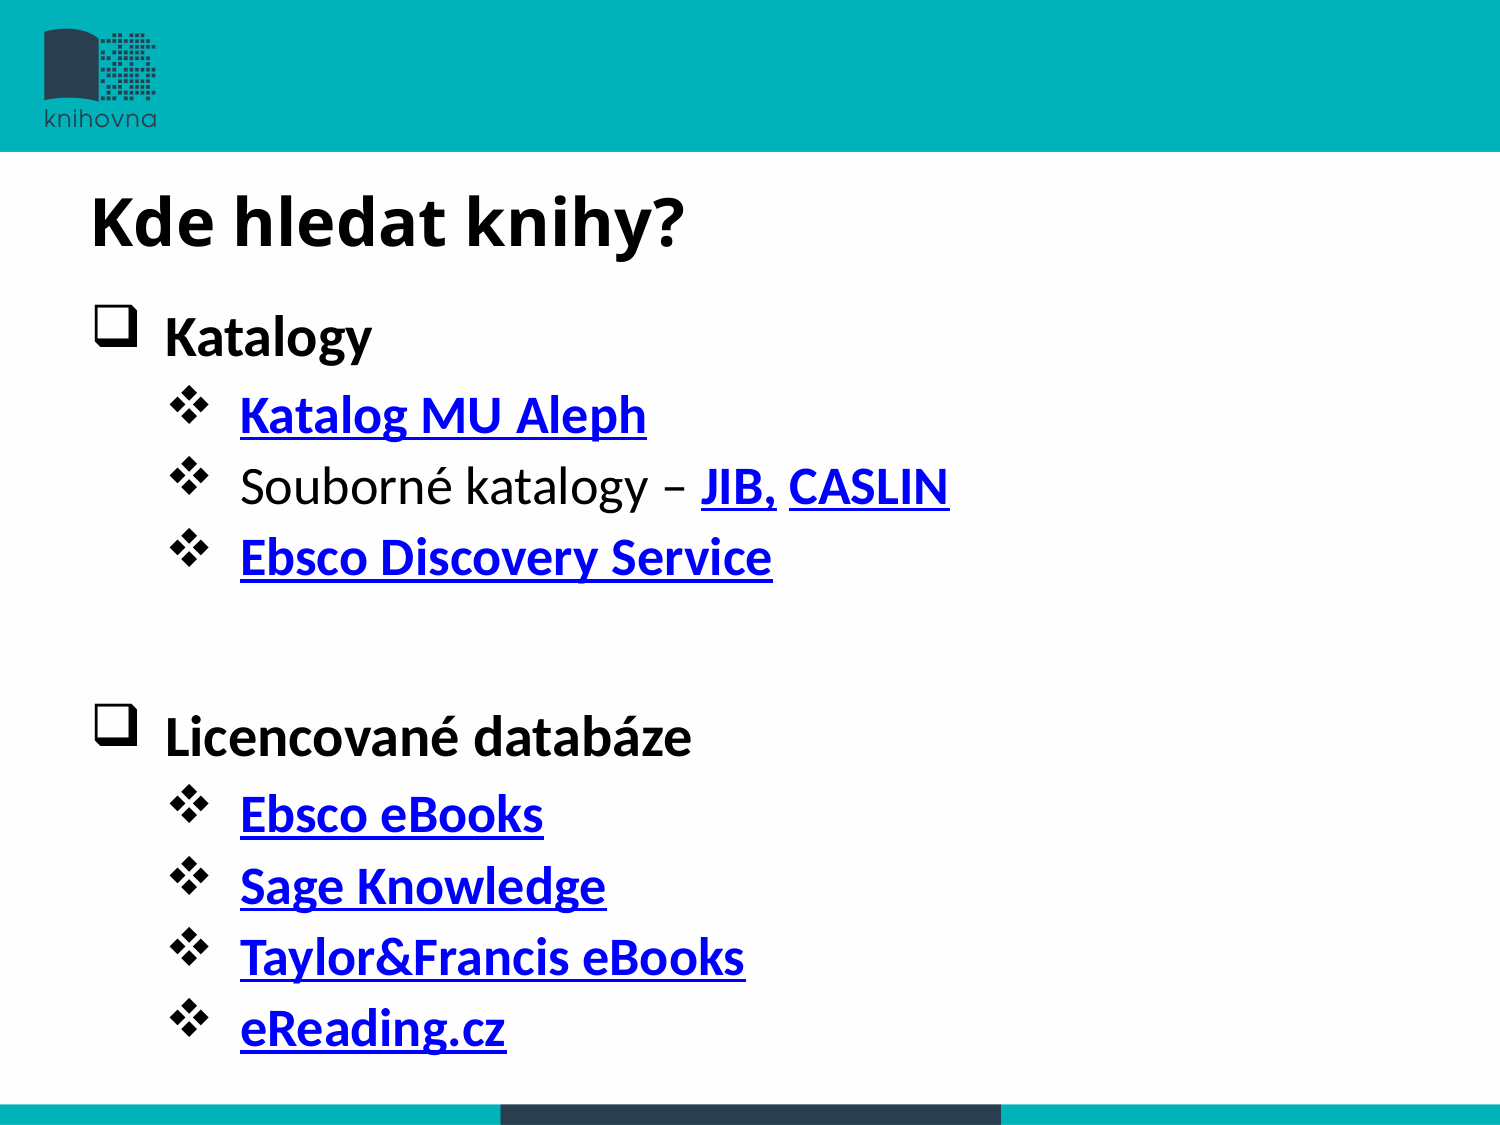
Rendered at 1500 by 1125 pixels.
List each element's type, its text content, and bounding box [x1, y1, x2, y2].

picture [0, 0, 1500, 1125]
list Katalogy Katalog MU Aleph Souborné katalogy – JIB, CASLIN Ebsco Discovery Service Licencované databáze Ebsco eBooks Sage Knowledge Taylor&Francis eBooks eReading.cz [75, 313, 1425, 1125]
text_box Kde hledat knihy? [74, 172, 1425, 313]
